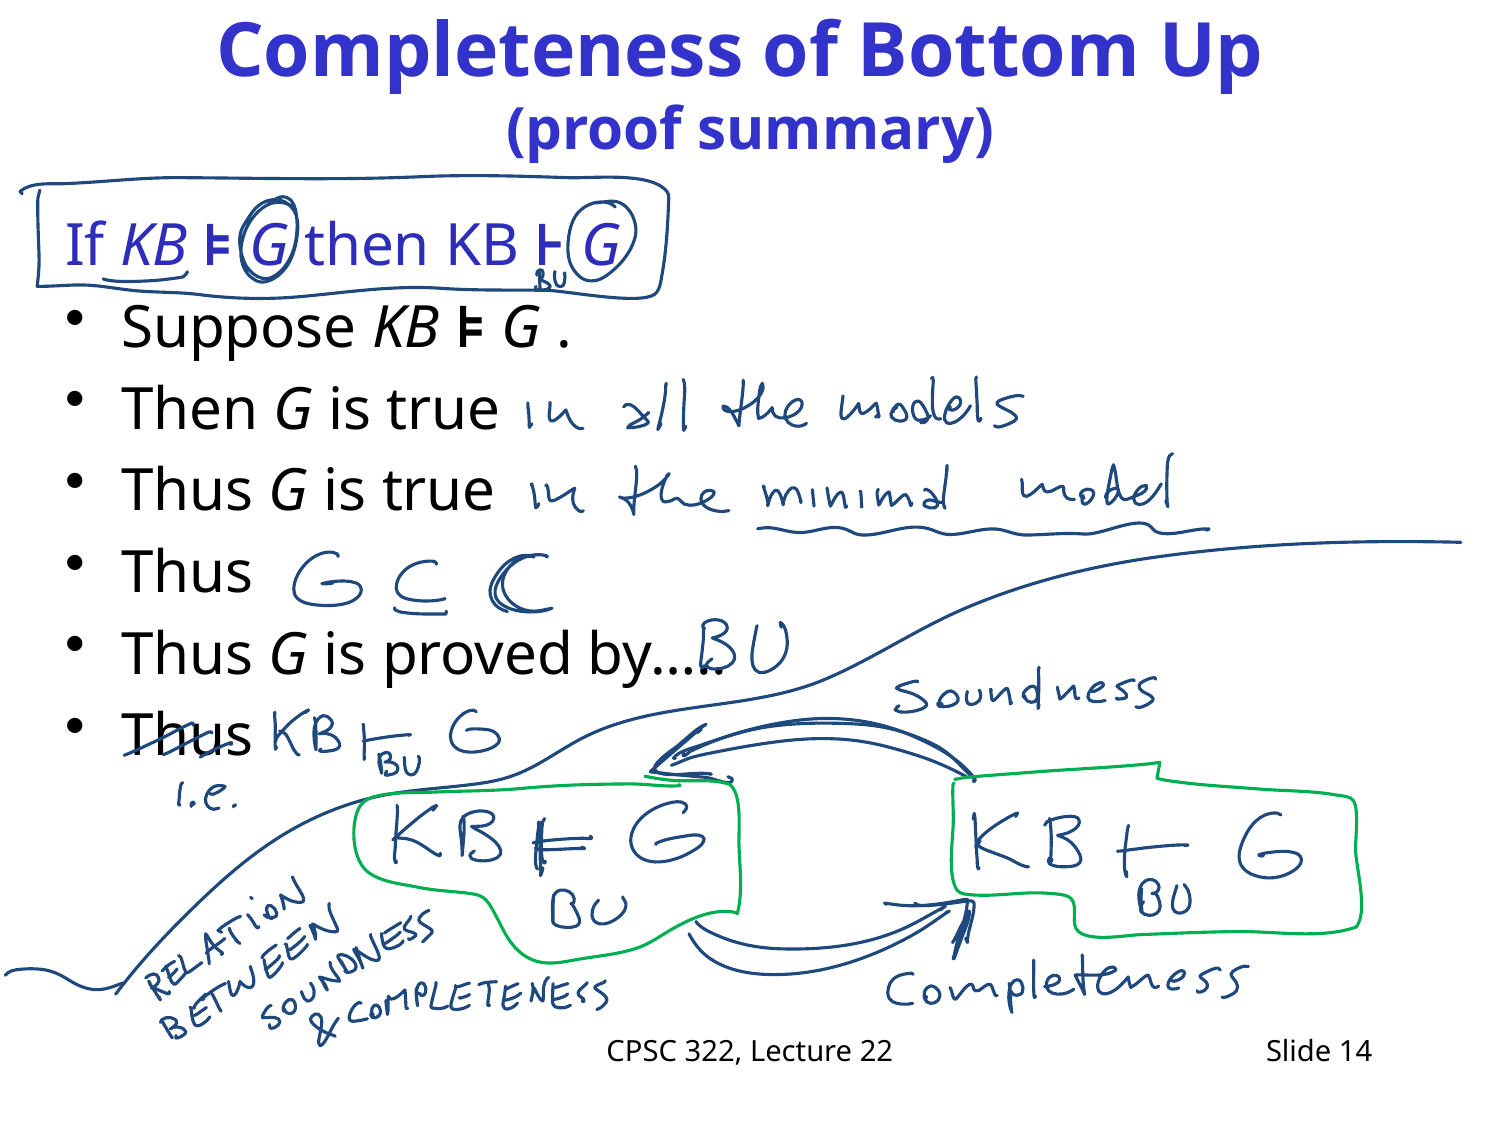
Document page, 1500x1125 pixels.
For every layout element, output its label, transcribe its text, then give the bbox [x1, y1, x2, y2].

footer CPSC 322, Lecture 22 [512, 1024, 988, 1101]
slide_number Slide 14 [1074, 1024, 1388, 1101]
list If KB ⊧ G then KB ⊦ G Suppose KB ⊧ G . Then G is true Thus G is true Thus Thus G is proved by….. Thus [49, 199, 1438, 938]
title Completeness of Bottom Up (proof summary) [49, 24, 1451, 138]
